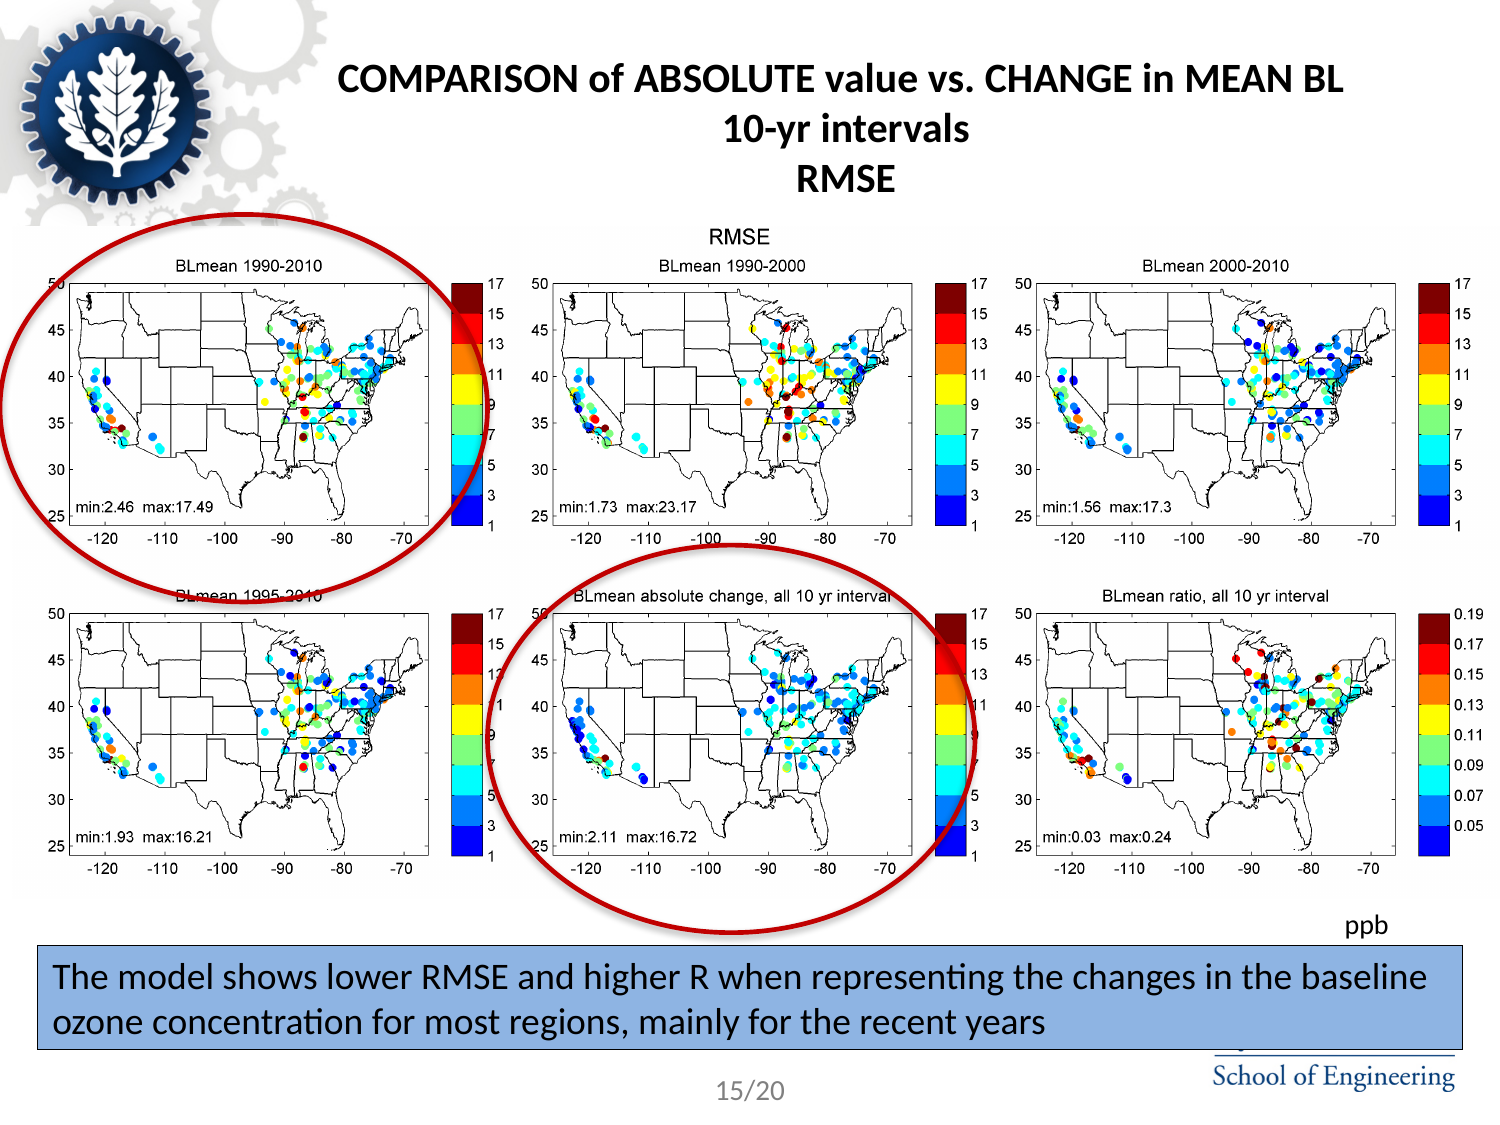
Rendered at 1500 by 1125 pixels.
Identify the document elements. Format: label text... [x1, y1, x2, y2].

text_box [165, 213, 323, 224]
picture [0, 0, 1500, 1125]
text_box COMPARISON of ABSOLUTE value vs. CHANGE in MEAN BL 10-yr intervals RMSE [283, 43, 1409, 208]
text_box ppb [1329, 908, 1404, 945]
text_box [0, 359, 7, 457]
text_box [610, 908, 853, 934]
text_box The model shows lower RMSE and higher R when representing the changes in the baseline ozone concentration for most regions, mainly for the recent years [37, 945, 1463, 1050]
text_box 15/20 [662, 1064, 838, 1115]
